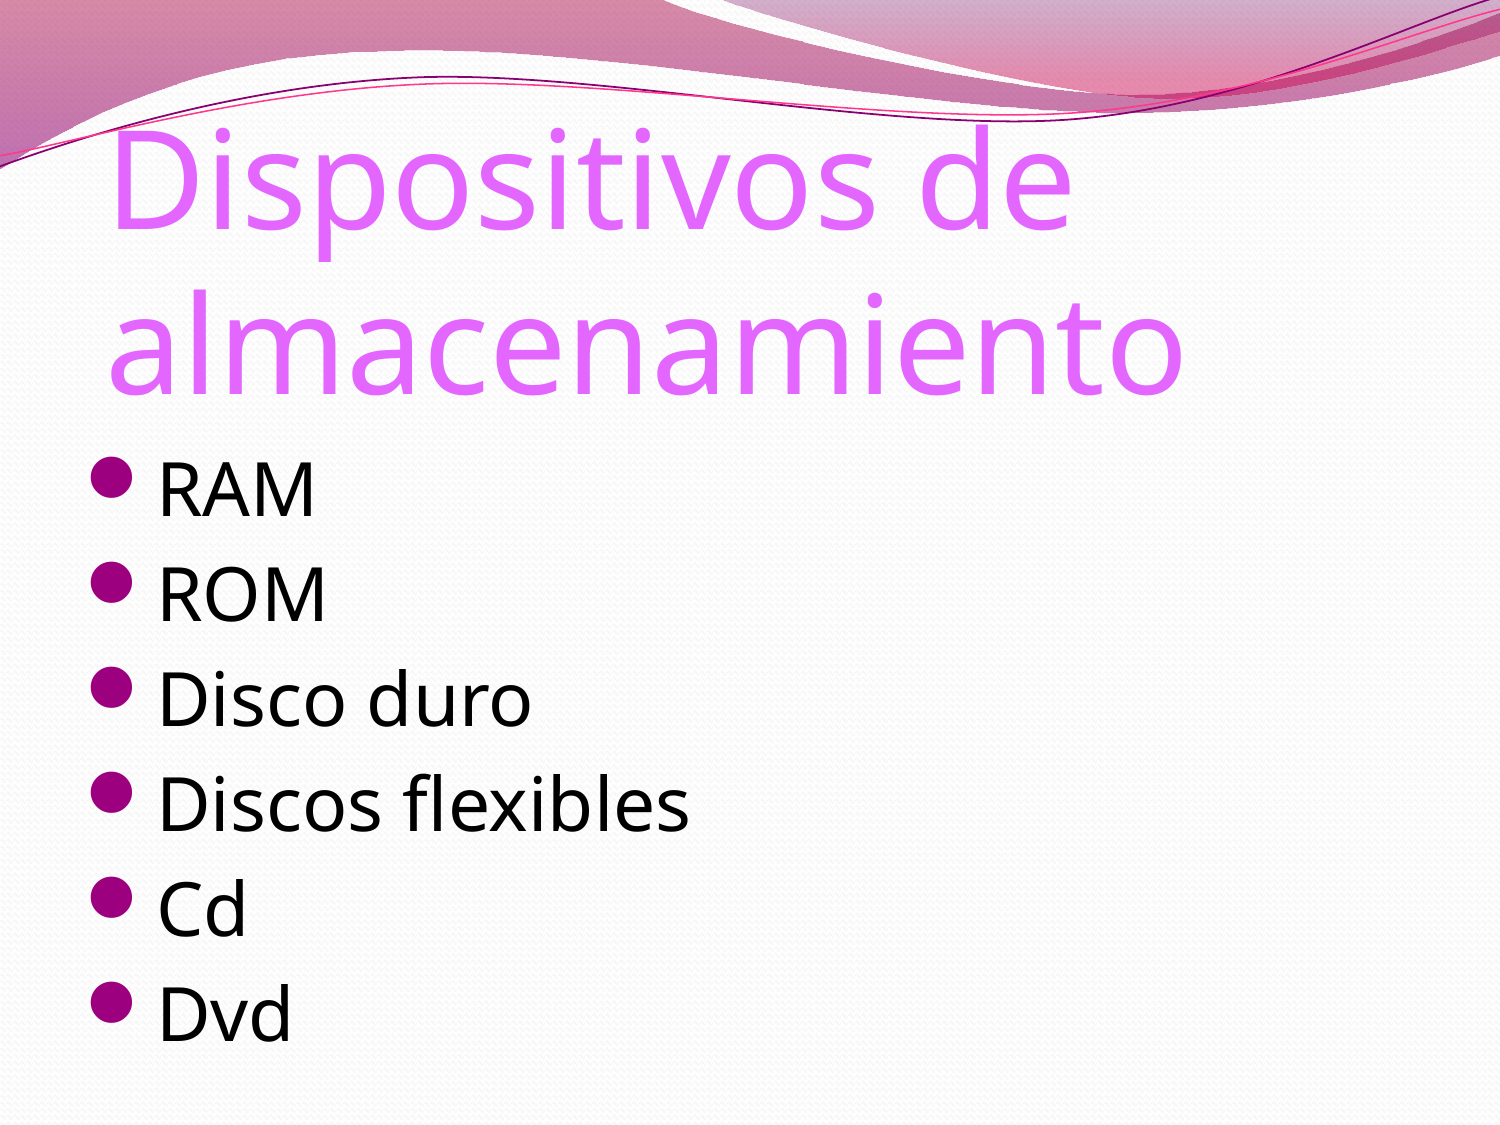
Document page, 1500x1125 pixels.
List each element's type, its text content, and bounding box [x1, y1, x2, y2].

list RAM ROM Disco duro Discos flexibles Cd Dvd [70, 433, 1421, 1125]
title Dispositivos de almacenamiento [105, 234, 1456, 422]
